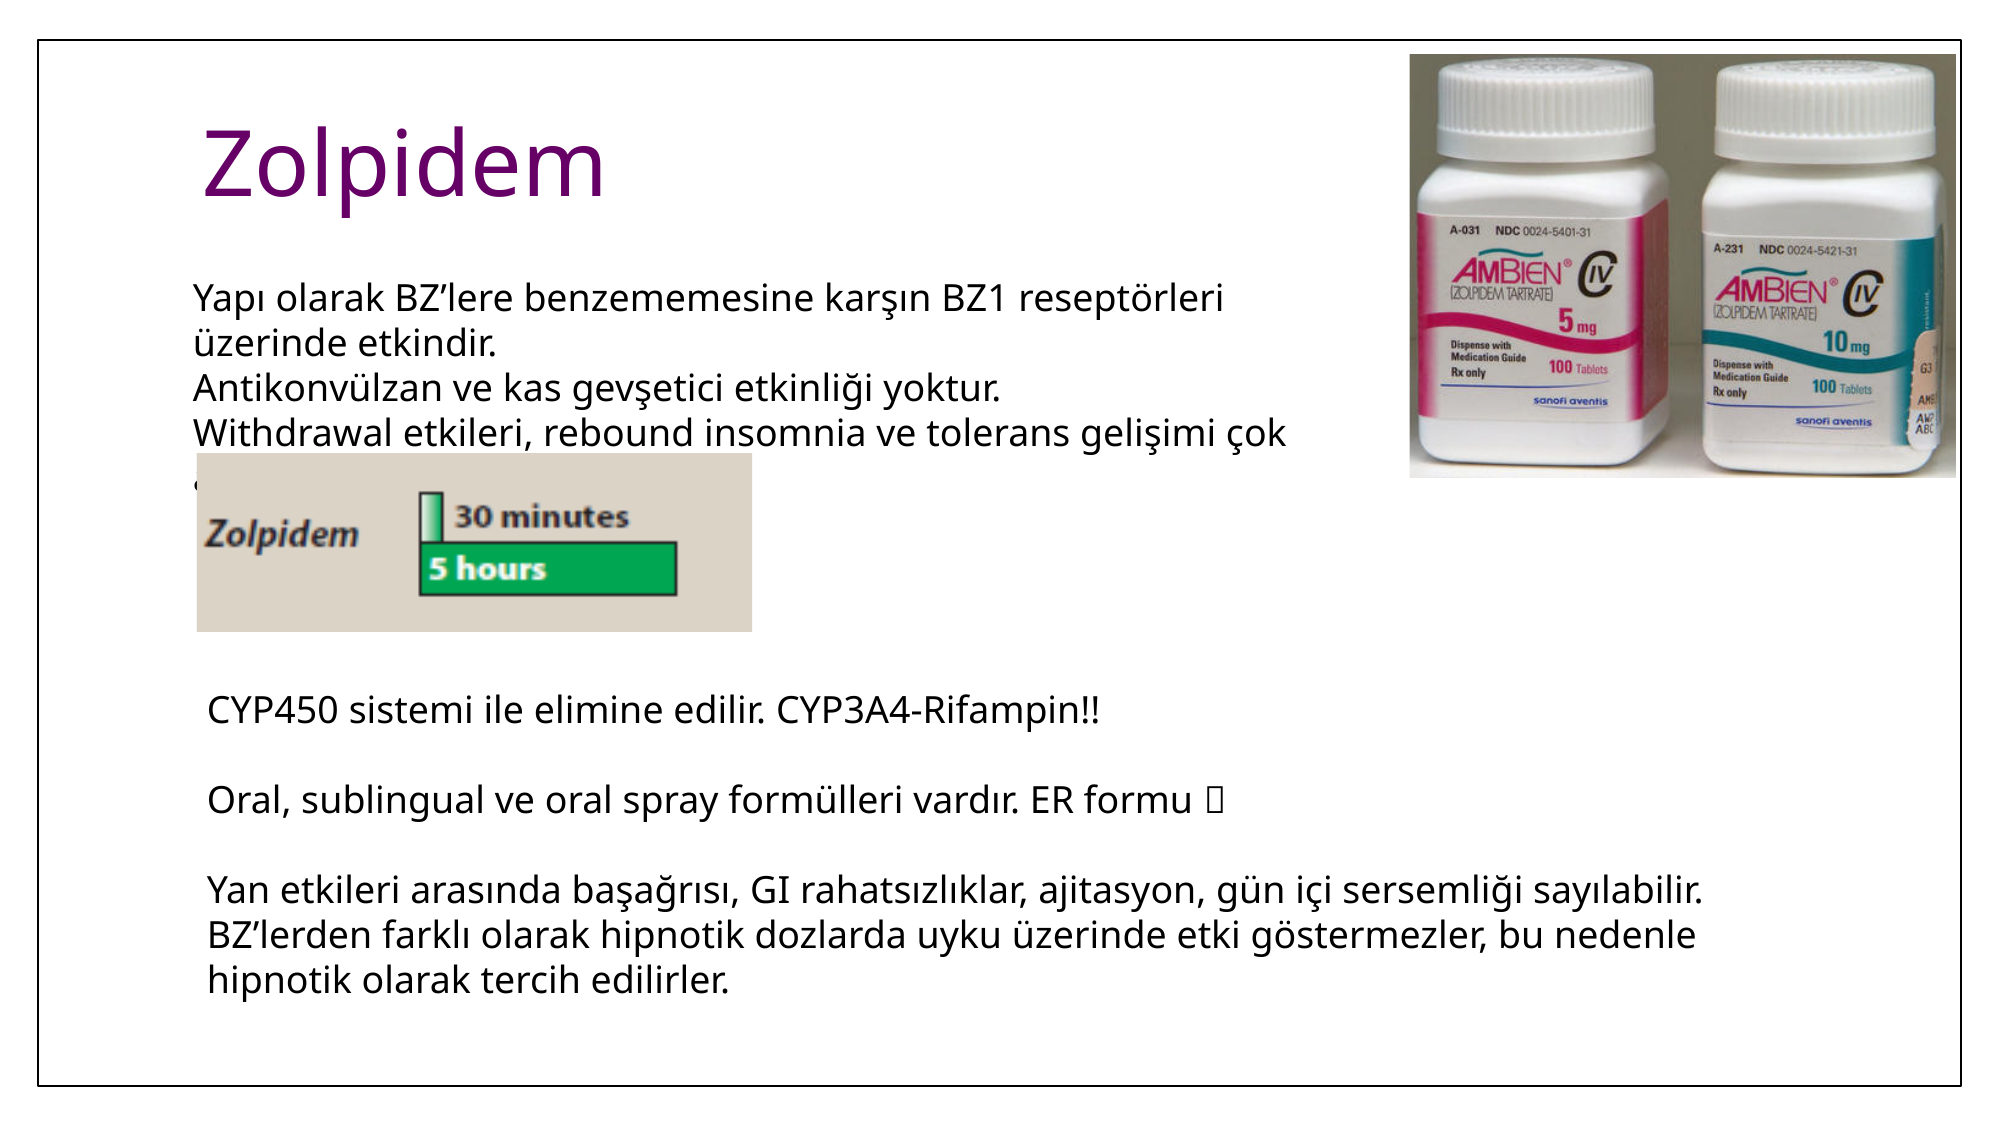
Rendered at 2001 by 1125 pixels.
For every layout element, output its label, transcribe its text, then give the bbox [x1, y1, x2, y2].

text_box Yapı olarak BZ’lere benzememesine karşın BZ1 reseptörleri üzerinde etkindir. Antikonvülzan ve kas gevşetici etkinliği yoktur. Withdrawal etkileri, rebound insomnia ve tolerans gelişimi çok azdır. [178, 266, 1397, 551]
picture [1409, 54, 1957, 479]
picture [196, 453, 753, 633]
title Zolpidem [187, 99, 1403, 234]
text_box CYP450 sistemi ile elimine edilir. CYP3A4-Rifampin!! Oral, sublingual ve oral spray formülleri vardır. ER formu  Yan etkileri arasında başağrısı, GI rahatsızlıklar, ajitasyon, gün içi sersemliği sayılabilir. BZ’lerden farklı olarak hipnotik dozlarda uyku üzerinde etki göstermezler, bu nedenle hipnotik olarak tercih edilirler. [192, 678, 1762, 1008]
